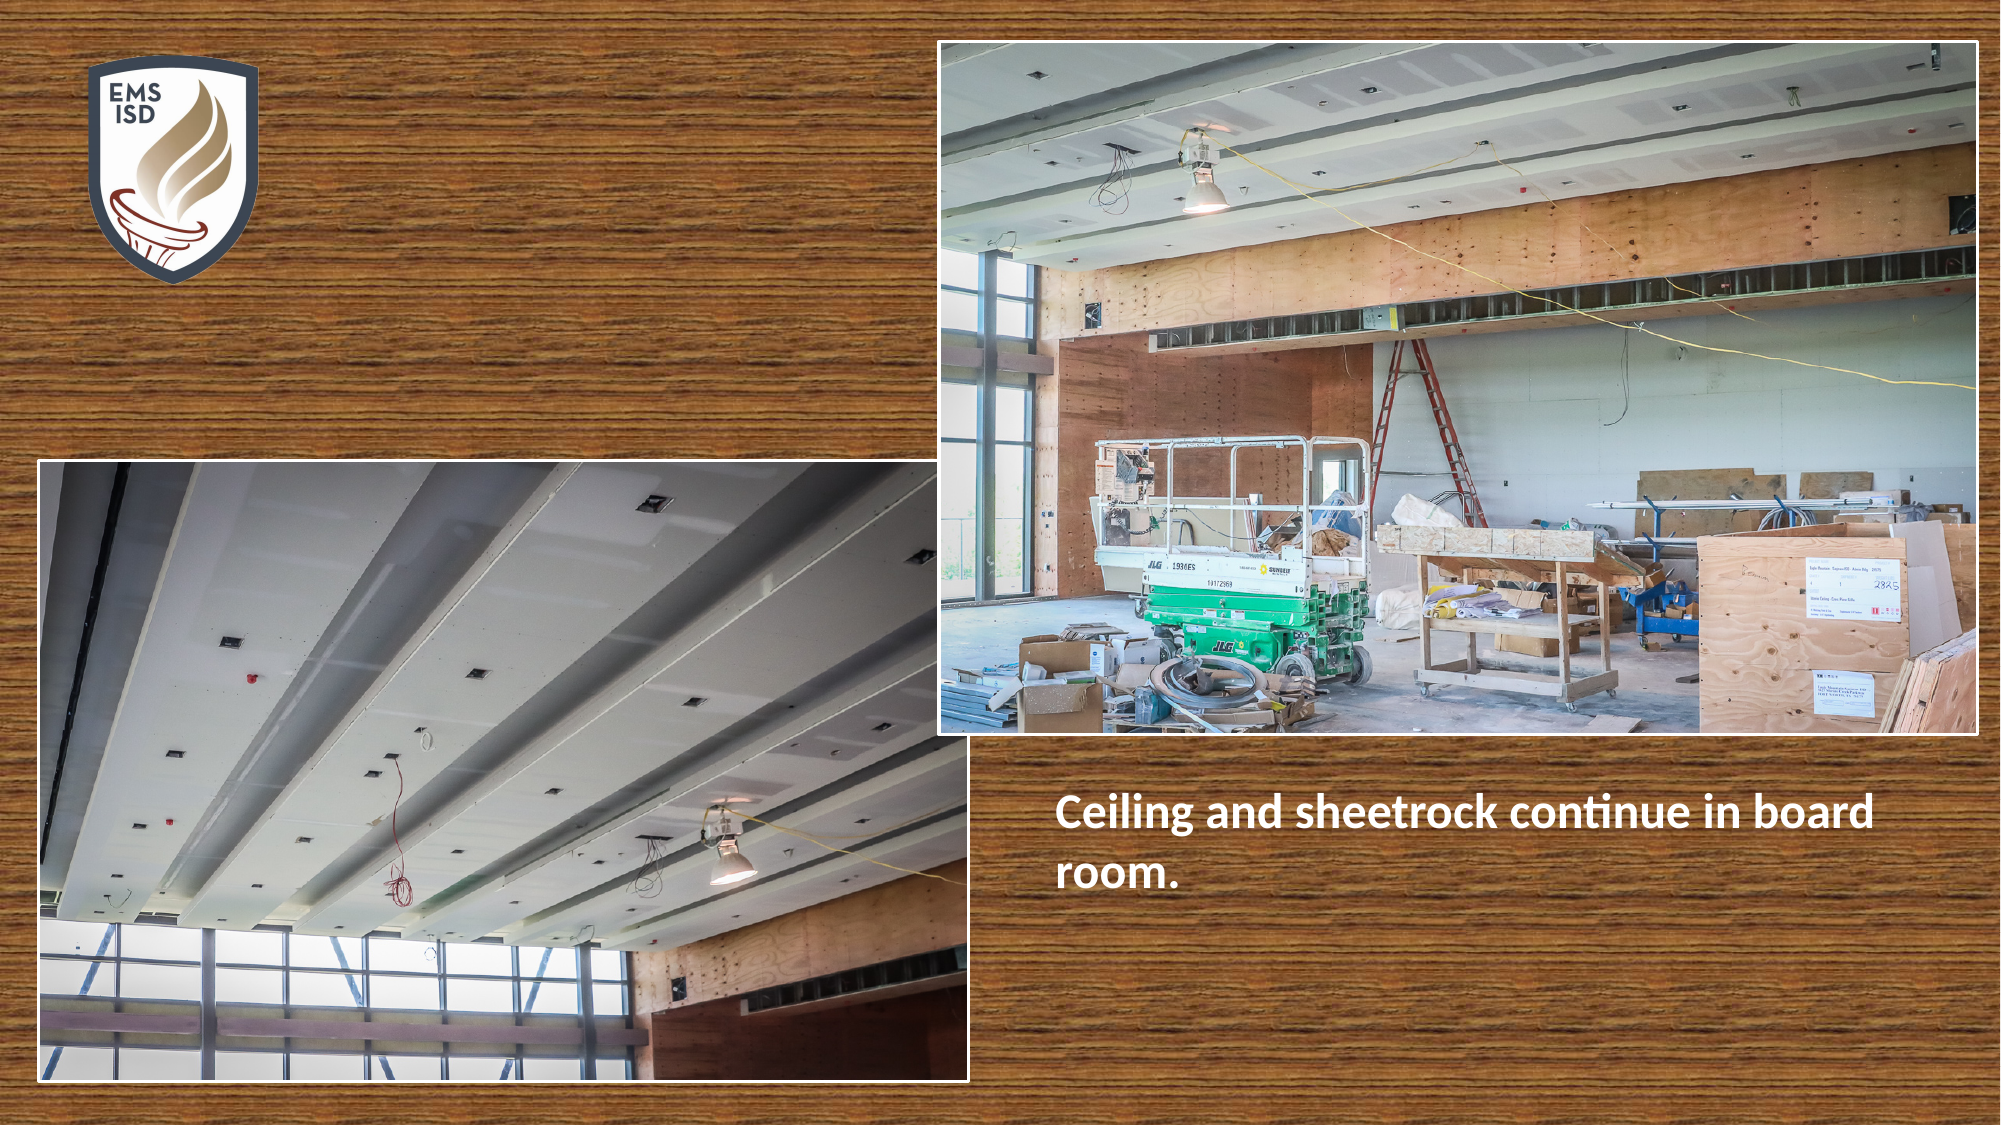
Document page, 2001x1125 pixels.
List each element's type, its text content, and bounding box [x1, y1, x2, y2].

picture [0, 0, 2001, 1125]
text_box Ceiling and sheetrock continue in board room. [1040, 771, 1913, 906]
